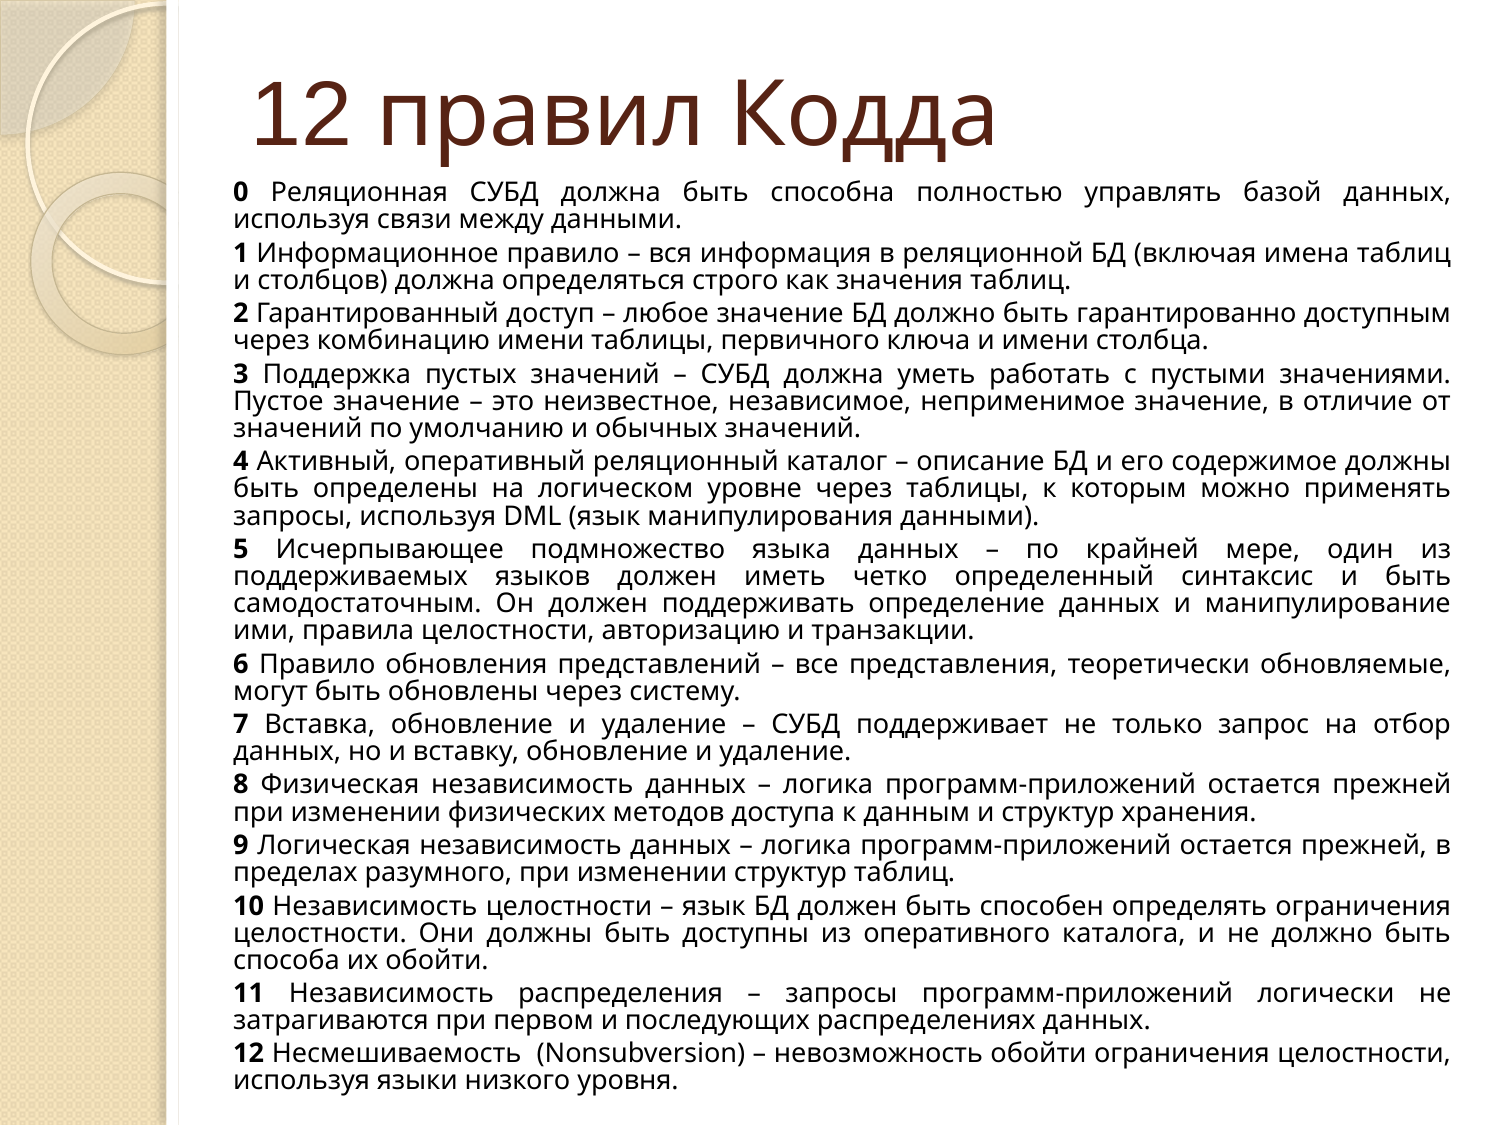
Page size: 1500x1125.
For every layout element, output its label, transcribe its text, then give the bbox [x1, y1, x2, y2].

title 12 правил Кодда [235, 45, 1466, 172]
list 0 Реляционная СУБД должна быть способна полностью управлять базой данных, используя связи между данными. 1 Информационное правило – вся информация в реляционной БД (включая имена таблиц и столбцов) должна определяться строго как значения таблиц. 2 Гарантированный доступ – любое значение БД должно быть гарантированно доступным через комбинацию имени таблицы, первичного ключа и имени столбца. 3 Поддержка пустых значений – СУБД должна уметь работать с пустыми значениями. Пустое значение – это неизвестное, независимое, неприменимое значение, в отличие от значений по умолчанию и обычных значений. 4 Активный, оперативный реляционный каталог – описание БД и его содержимое должны быть определены на логическом уровне через таблицы, к которым можно применять запросы, используя DML (язык манипулирования данными). 5 Исчерпывающее подмножество языка данных – по крайней мере, один из поддерживаемых языков должен иметь четко определенный синтаксис и быть самодостаточным. Он должен поддерживать определение данных и манипулирование ими, правила целостности, авторизацию и транзакции. 6 Правило обновления представлений – все представления, теоретически обновляемые, могут быть обновлены через систему. 7 Вставка, обновление и удаление – СУБД поддерживает не только запрос на отбор данных, но и вставку, обновление и удаление. 8 Физическая независимость данных – логика программ-приложений остается прежней при изменении физических методов доступа к данным и структур хранения. 9 Логическая независимость данных – логика программ-приложений остается прежней, в пределах разумного, при изменении структур таблиц. 10 Независимость целостности – язык БД должен быть способен определять ограничения целостности. Они должны быть доступны из оперативного каталога, и не должно быть способа их обойти. 11 Независимость распределения – запросы программ-приложений логически не затрагиваются при первом и последующих распределениях данных. 12 Несмешиваемость (Nonsubversion) – невозможность обойти ограничения целостности, используя языки низкого уровня. [218, 172, 1466, 1094]
